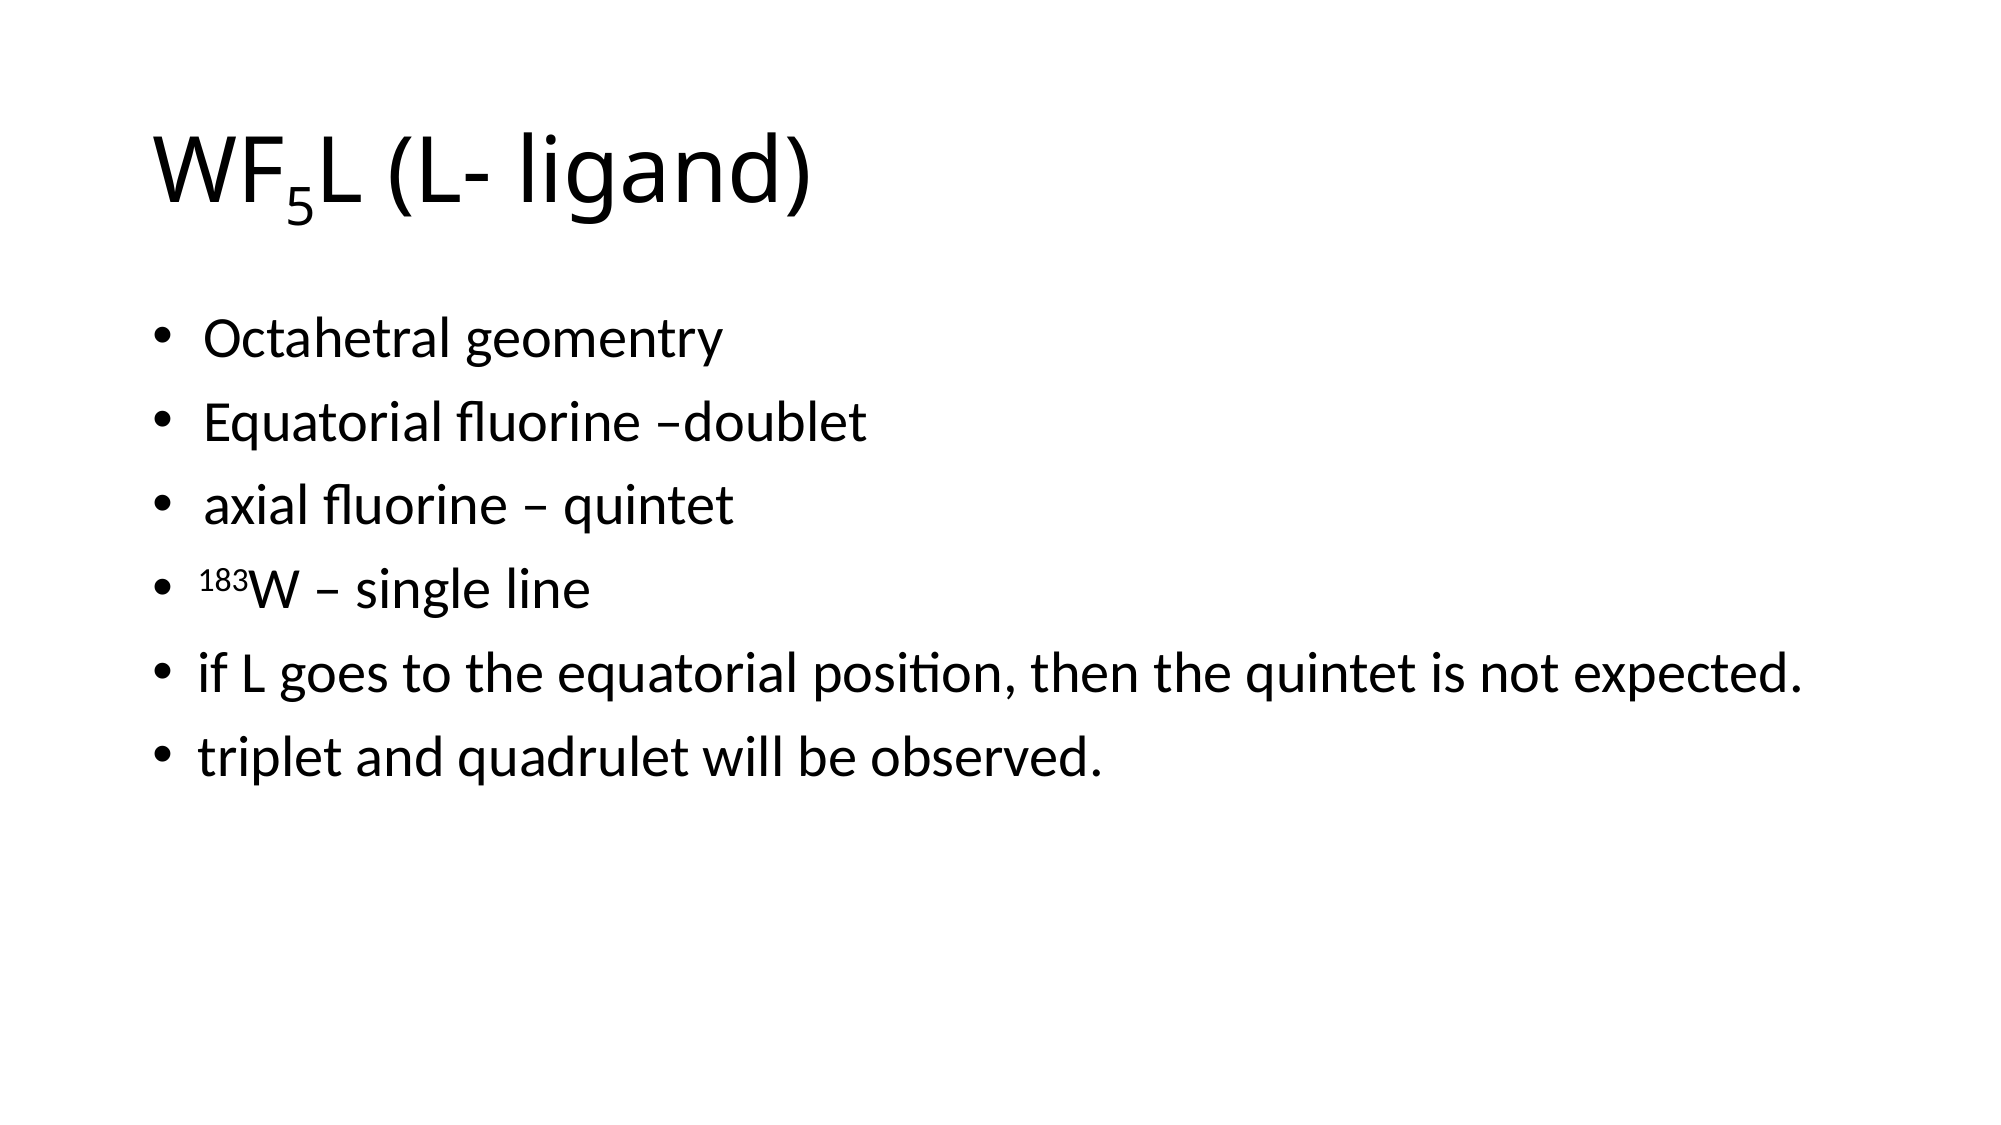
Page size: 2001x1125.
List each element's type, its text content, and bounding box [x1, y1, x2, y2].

list Octahetral geomentry Equatorial fluorine –doublet axial fluorine – quintet 183W – single line if L goes to the equatorial position, then the quintet is not expected. triplet and quadrulet will be observed. [137, 299, 1863, 1014]
title WF5L (L- ligand) [137, 59, 1863, 278]
